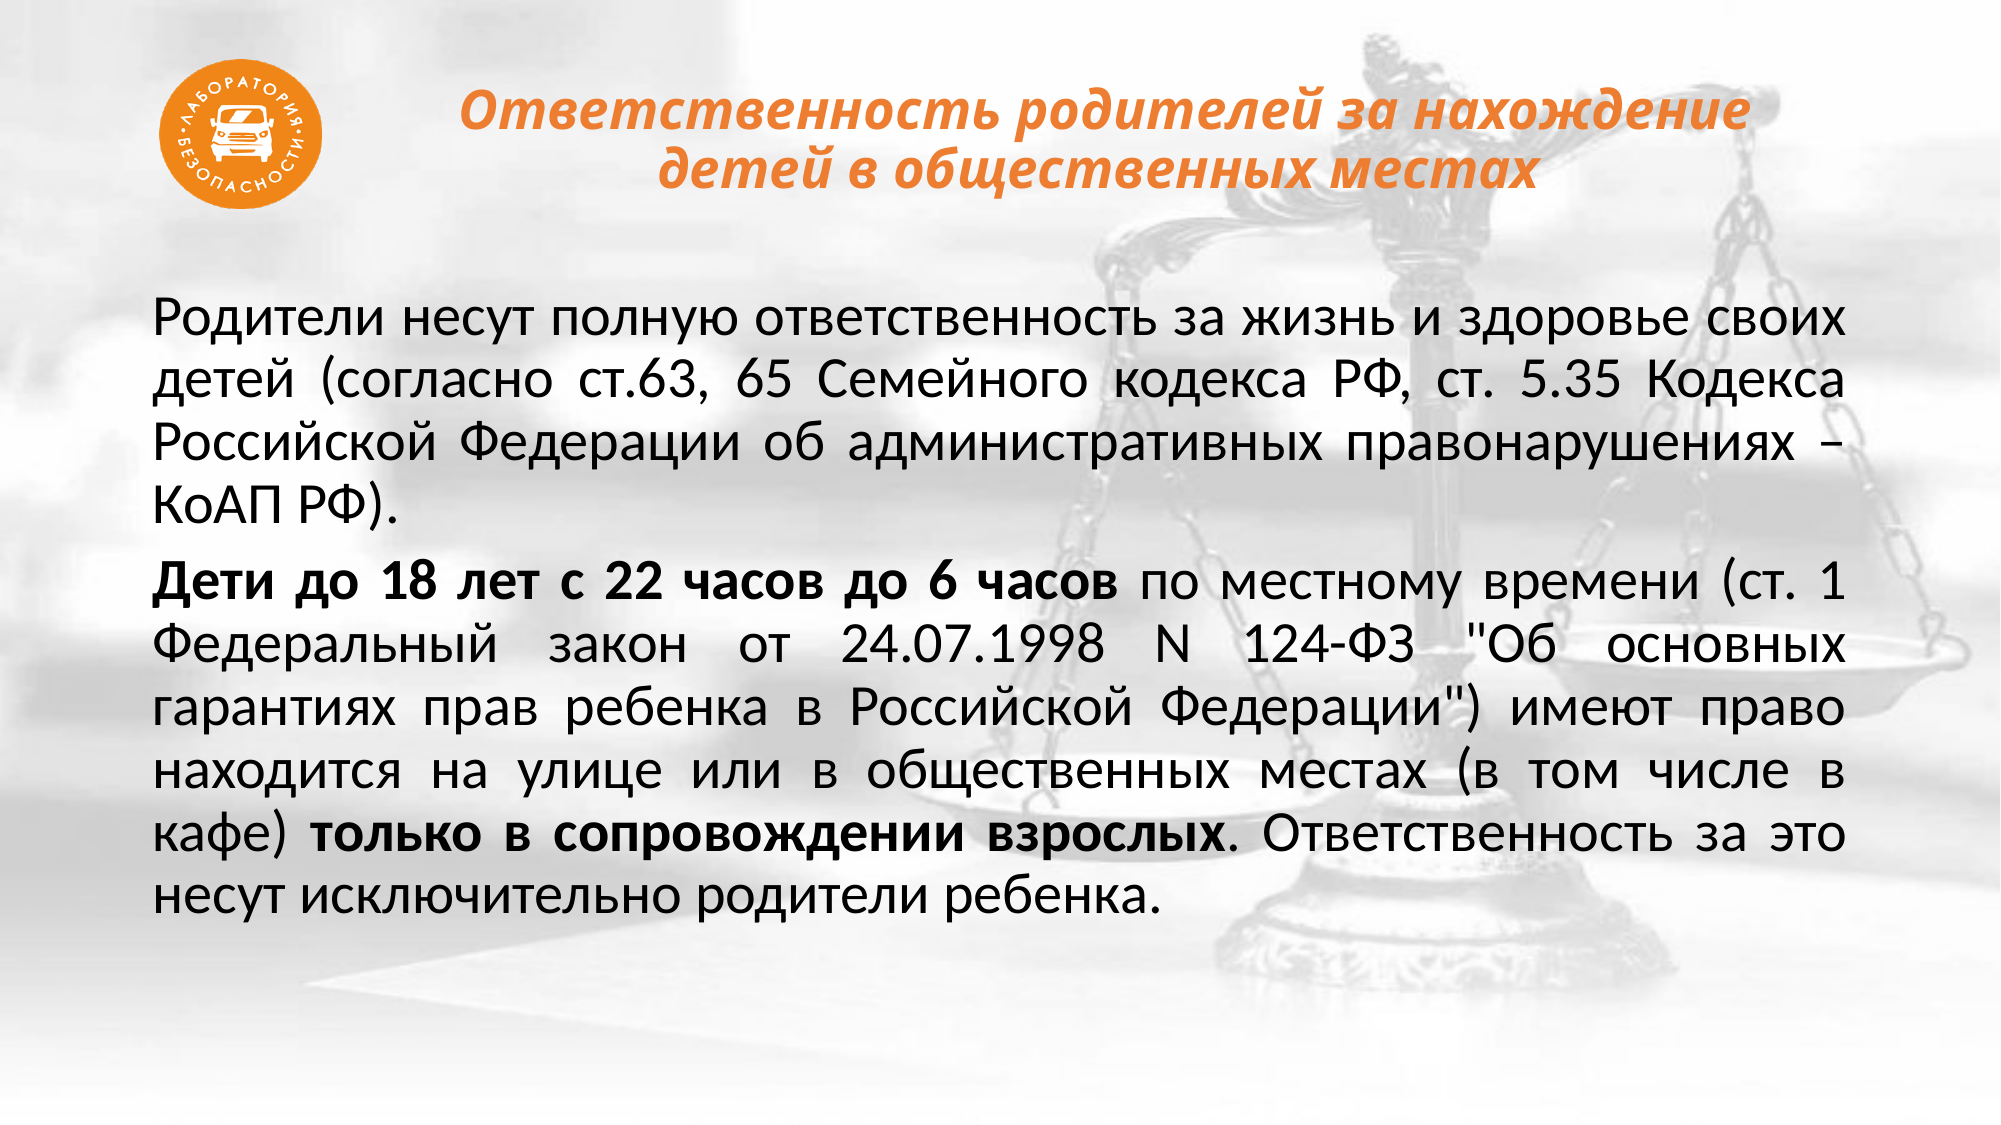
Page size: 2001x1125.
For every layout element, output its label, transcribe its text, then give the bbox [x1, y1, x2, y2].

list Родители несут полную ответственность за жизнь и здоровье своих детей (согласно ст.63, 65 Семейного кодекса РФ, ст. 5.35 Кодекса Российской Федерации об административных правонарушениях – КоАП РФ). Дети до 18 лет с 22 часов до 6 часов по местному времени (ст. 1 Федеральный закон от 24.07.1998 N 124-ФЗ "Об основных гарантиях прав ребенка в Российской Федерации") имеют право находится на улице или в общественных местах (в том числе в кафе) только в сопровождении взрослых. Ответственность за это несут исключительно родители ребенка. [137, 194, 1863, 1014]
title Ответственность родителей за нахождение детей в общественных местах [355, 73, 1857, 194]
picture [0, 0, 2001, 1125]
